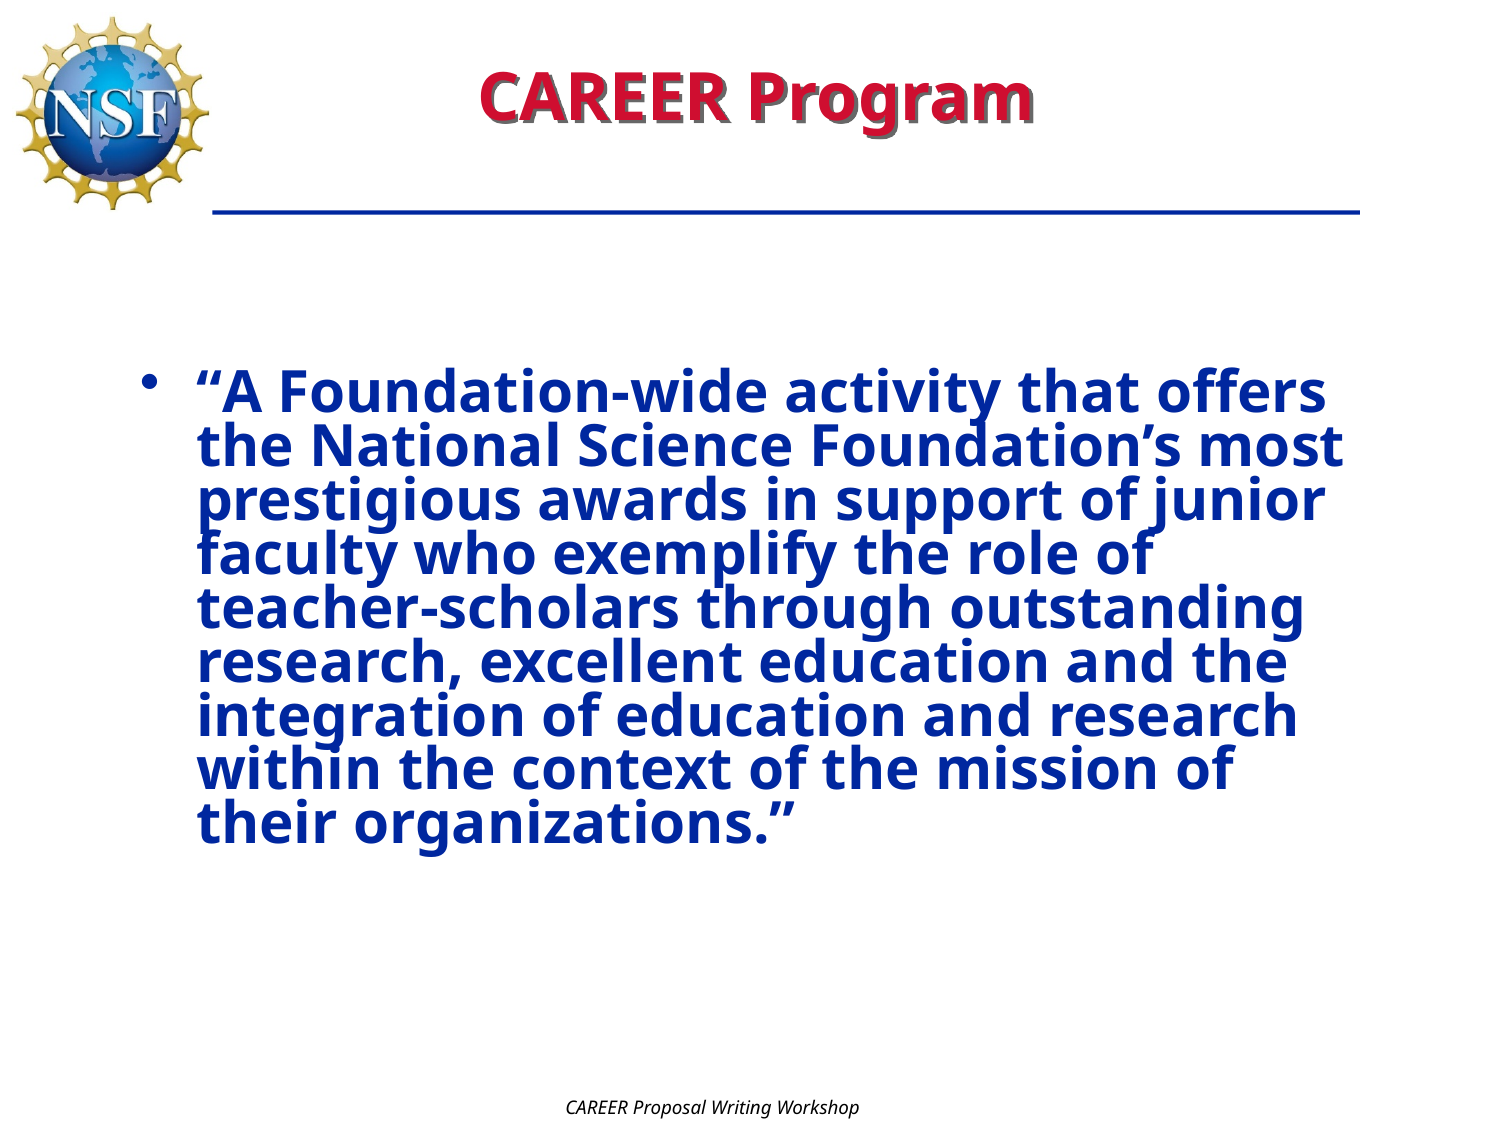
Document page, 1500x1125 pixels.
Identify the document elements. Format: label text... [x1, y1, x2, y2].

title CAREER Program [149, 0, 1363, 201]
picture [12, 12, 212, 213]
list “A Foundation-wide activity that offers the National Science Foundation’s most prestigious awards in support of junior faculty who exemplify the role of teacher-scholars through outstanding research, excellent education and the integration of education and research within the context of the mission of their organizations.” [124, 362, 1401, 1076]
